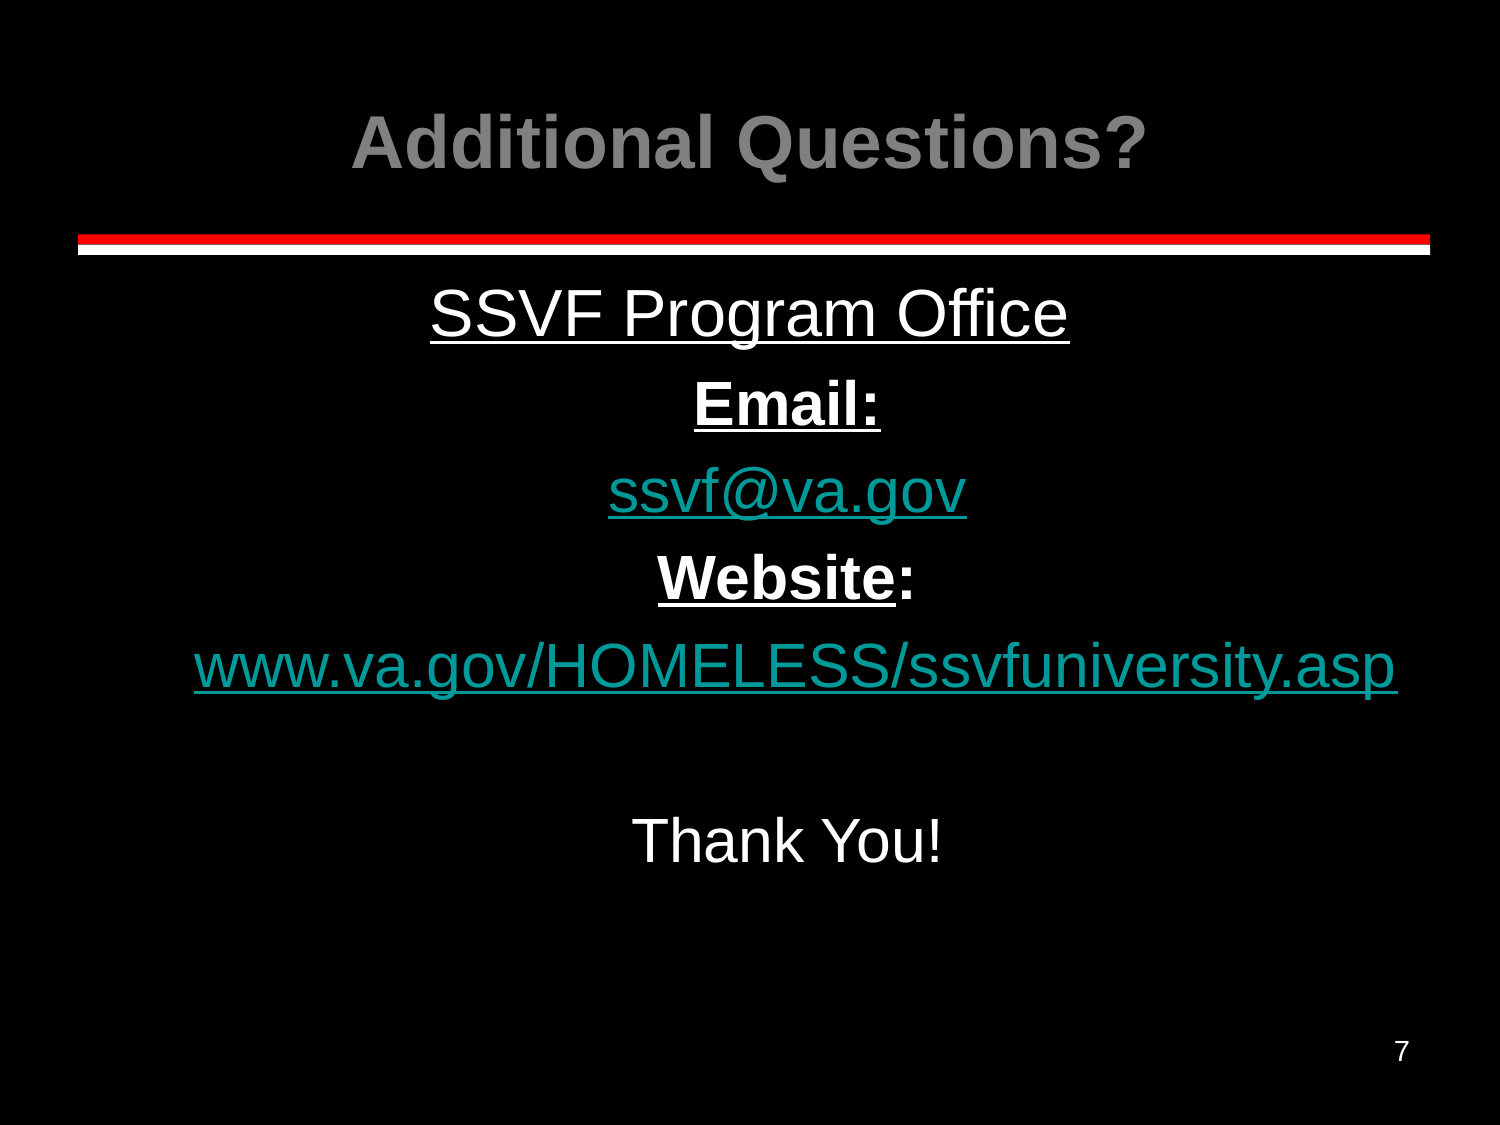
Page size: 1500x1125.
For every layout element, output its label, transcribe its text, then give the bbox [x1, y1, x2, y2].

slide_number 7 [1074, 1024, 1425, 1103]
title Additional Questions? [75, 45, 1425, 233]
list SSVF Program Office Email: ssvf@va.gov Website: www.va.gov/HOMELESS/ssvfuniversity.asp Thank You! [75, 262, 1425, 1005]
